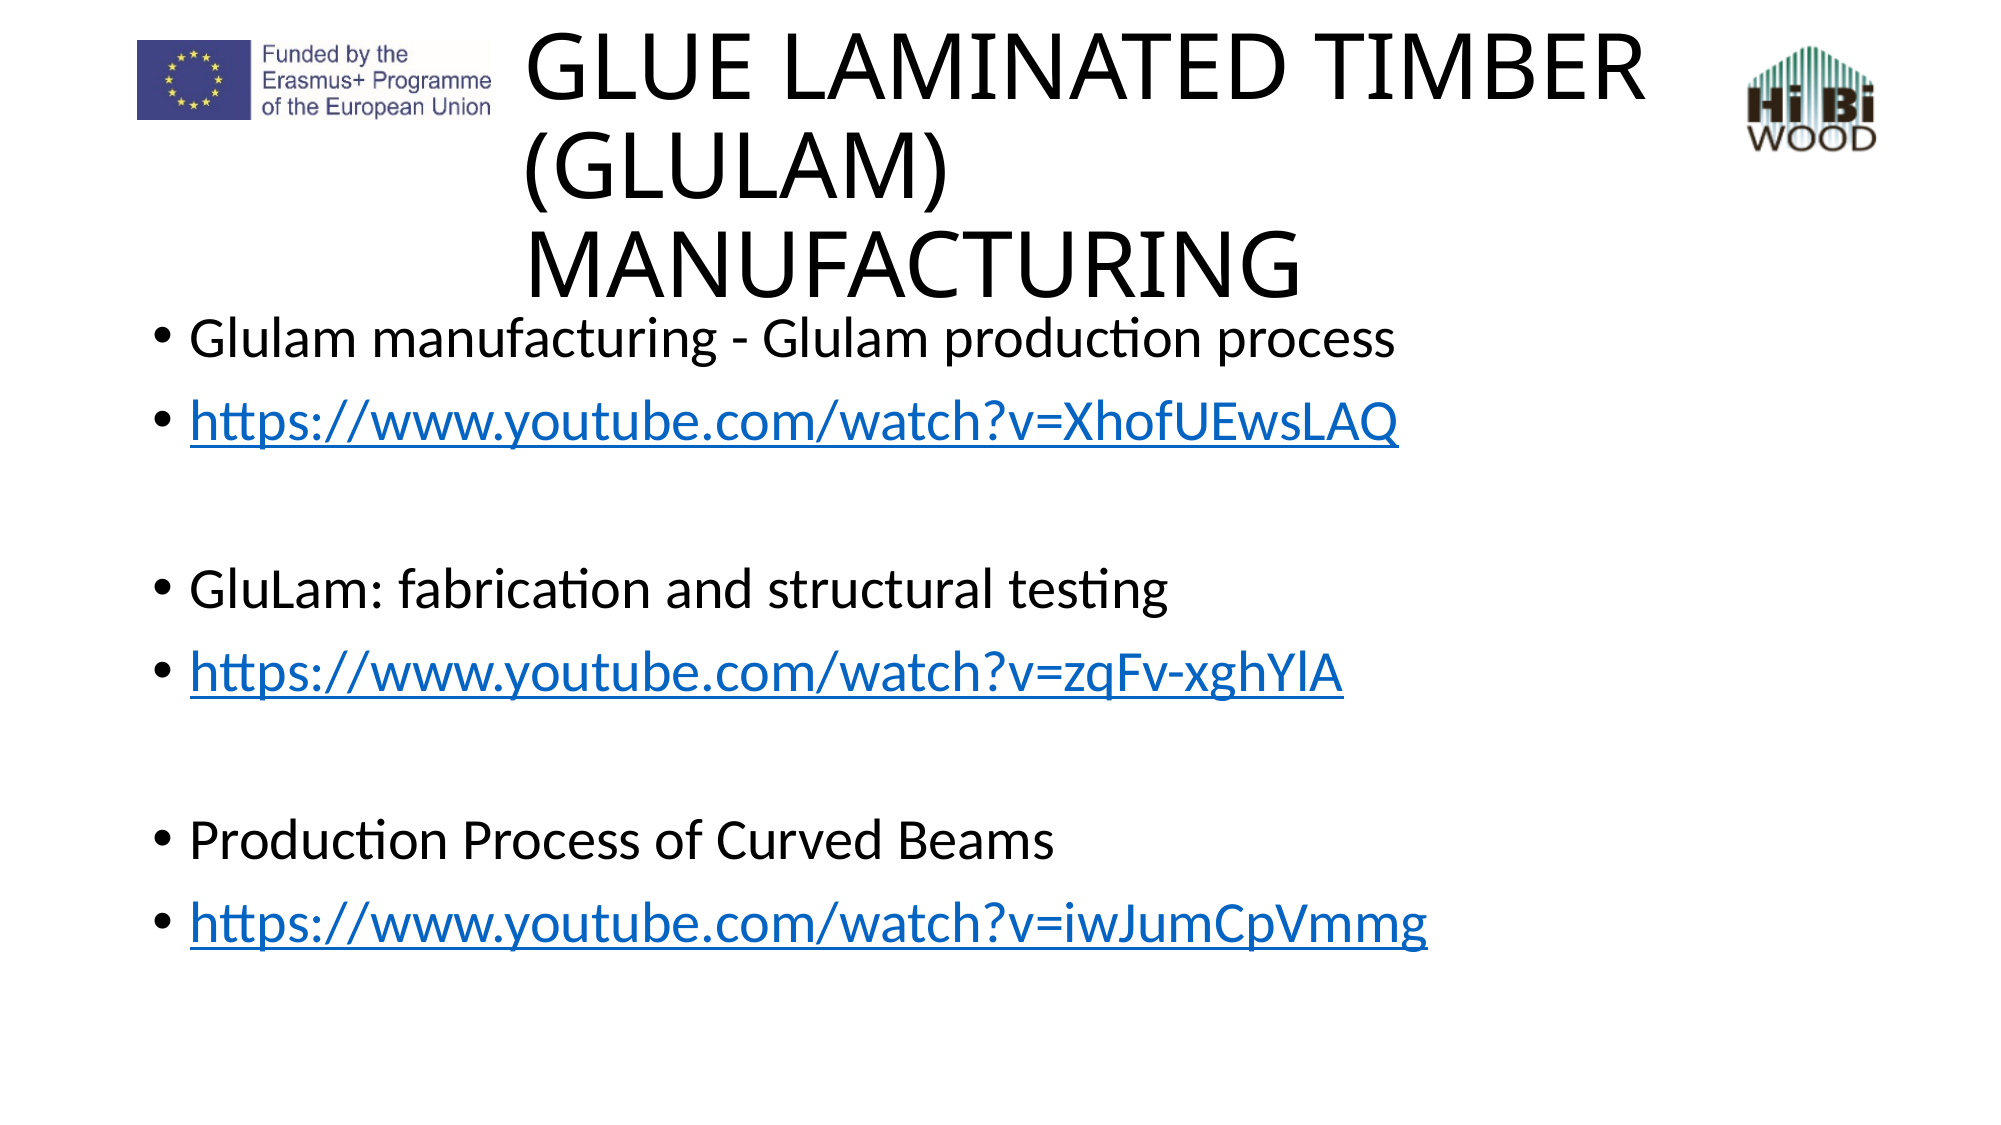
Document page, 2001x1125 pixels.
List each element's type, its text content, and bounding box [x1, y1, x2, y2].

list Glulam manufacturing - Glulam production process https://www.youtube.com/watch?v=XhofUEwsLAQ GluLam: fabrication and structural testing https://www.youtube.com/watch?v=zqFv-xghYlA Production Process of Curved Beams https://www.youtube.com/watch?v=iwJumCpVmmg [137, 299, 1863, 1014]
title GLUE LAMINATED TIMBER (GLULAM) MANUFACTURING [508, 59, 1700, 278]
picture [1739, 37, 1883, 154]
picture [137, 40, 491, 120]
